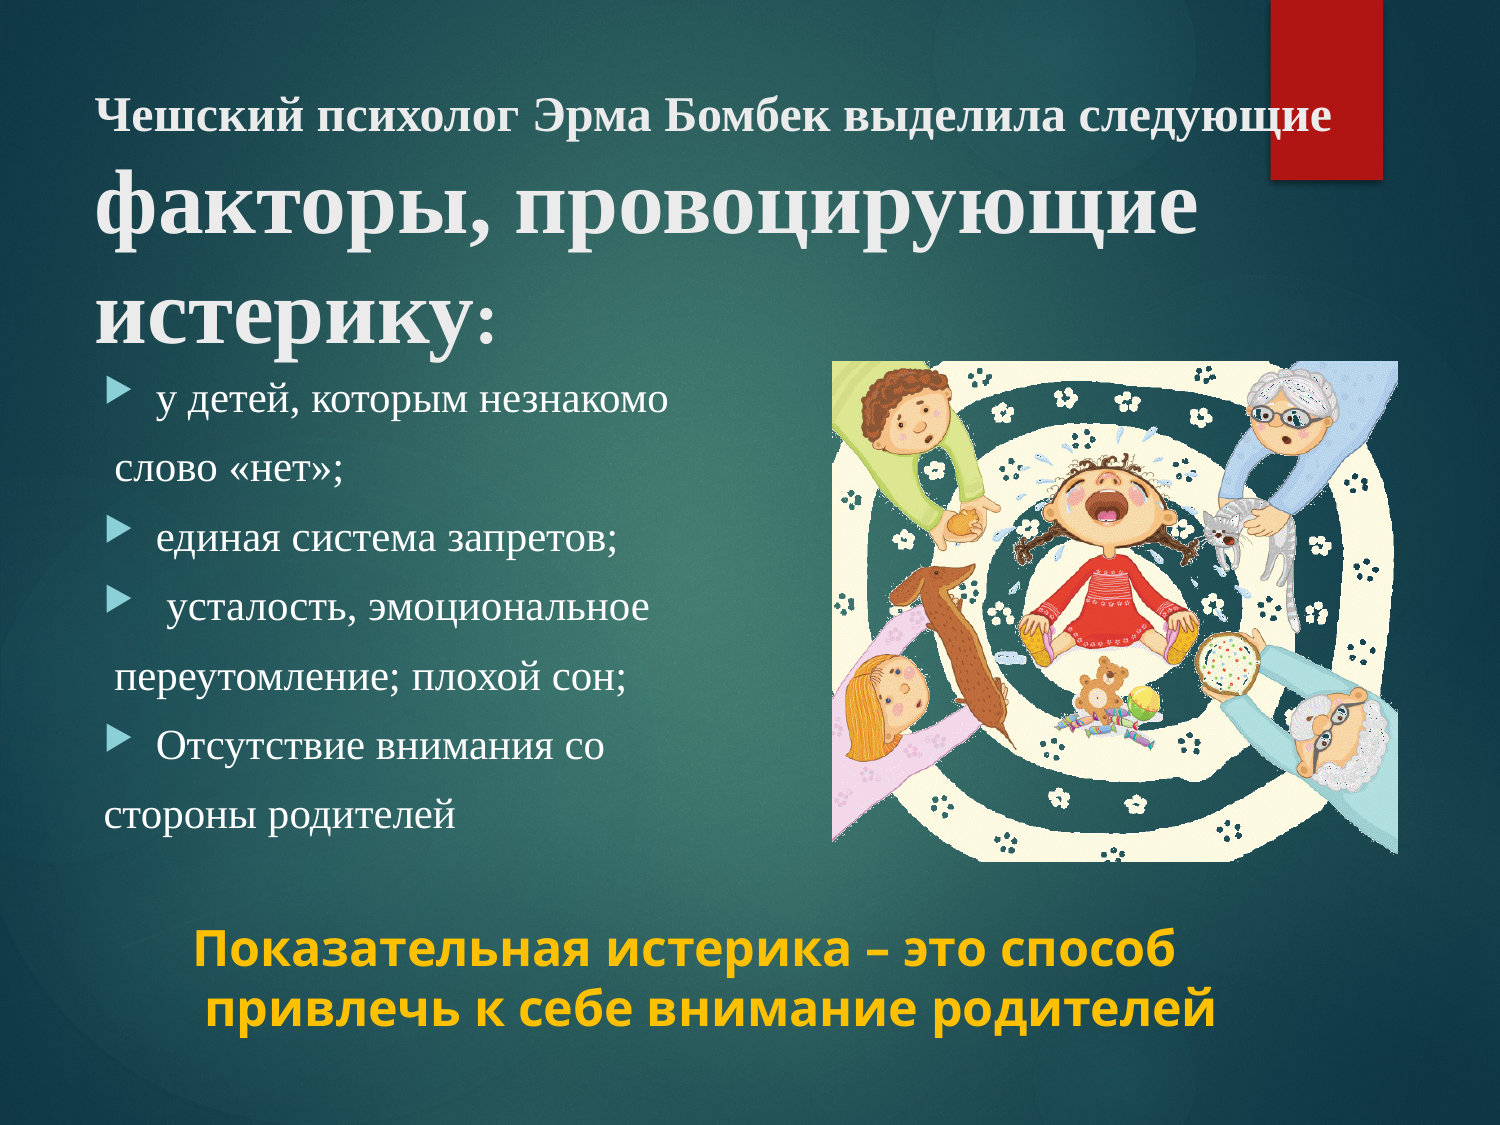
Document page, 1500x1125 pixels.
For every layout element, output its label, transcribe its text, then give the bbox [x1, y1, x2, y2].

list у детей, которым незнакомо слово «нет»; единая система запретов; усталость, эмоциональное переутомление; плохой сон; Отсутствие внимания со стороны родителей Показательная истерика – это способ привлечь к себе внимание родителей [88, 361, 1282, 1050]
picture [832, 361, 1398, 863]
title Чешский психолог Эрма Бомбек выделила следующие факторы, провоцирующие истерику: [79, 74, 1459, 304]
